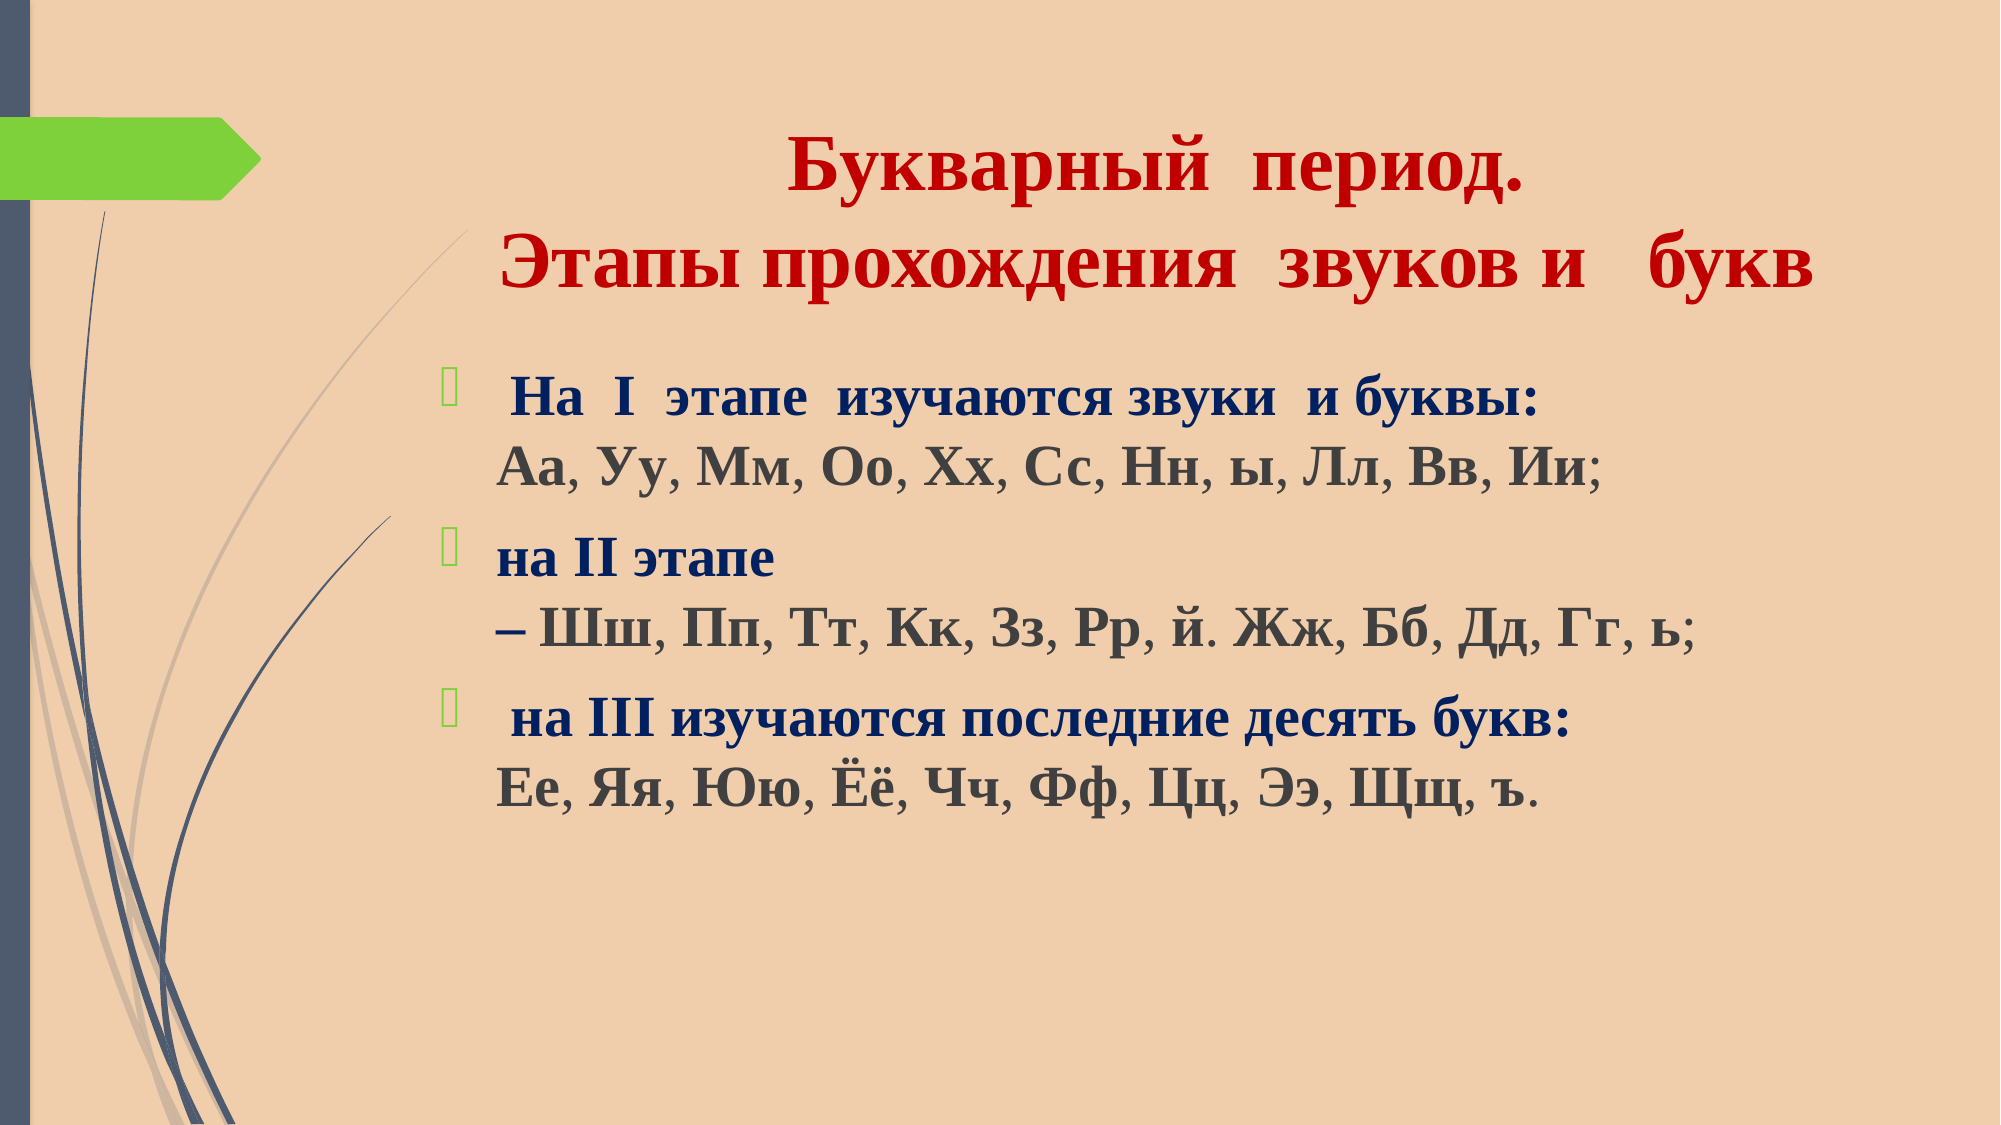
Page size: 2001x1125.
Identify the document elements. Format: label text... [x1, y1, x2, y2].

title Букварный период. Этапы прохождения звуков и букв [425, 102, 1888, 313]
list На I этапе изучаются звуки и буквы: Аа, Уу, Мм, Оо, Хх, Сс, Нн, ы, Лл, Вв, Ии; на II этапе – Шш, Пп, Тт, Кк, Зз, Рр, й. Жж, Бб, Дд, Гг, ь; на III изучаются последние десять букв: Ее, Яя, Юю, Ёё, Чч, Фф, Цц, Ээ, Щщ, ъ. [424, 350, 1888, 970]
